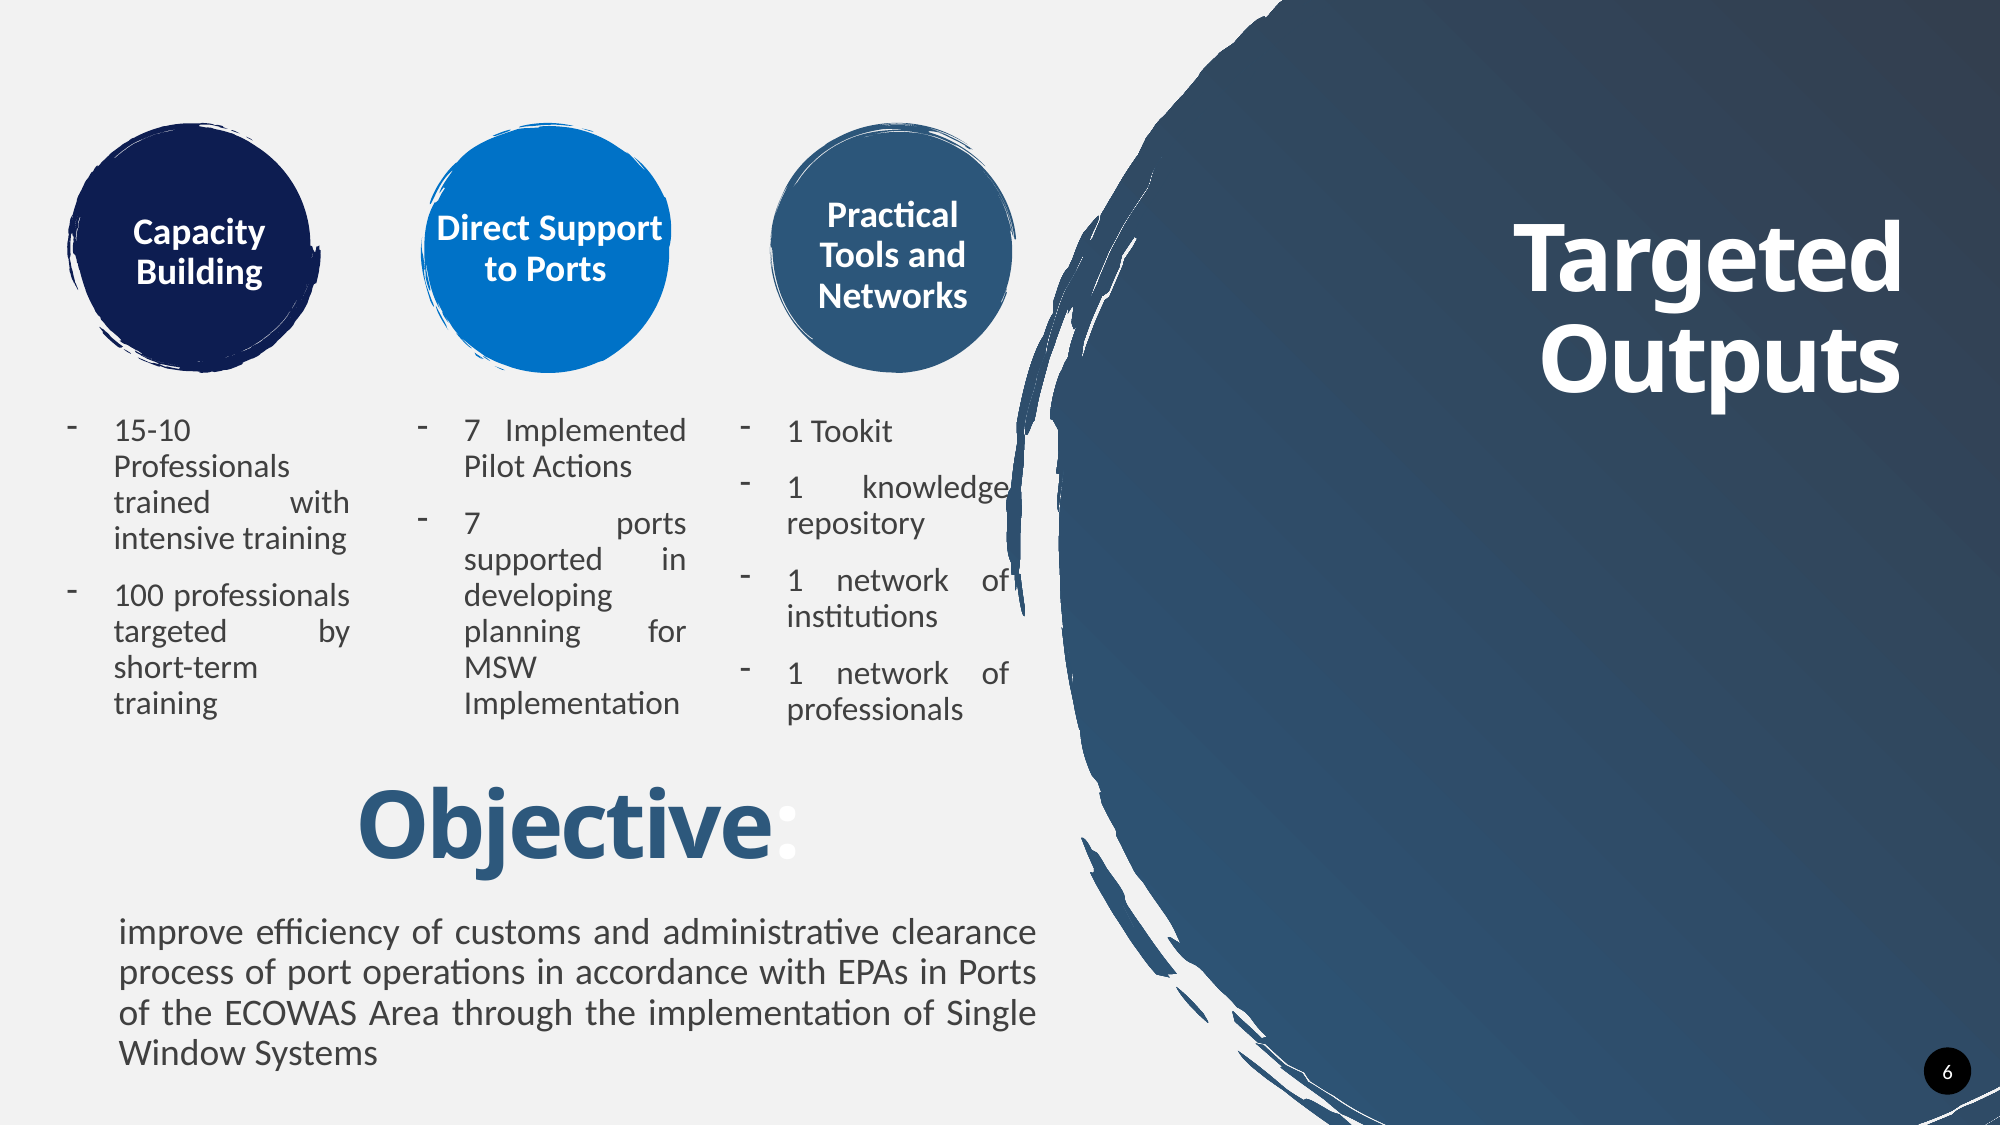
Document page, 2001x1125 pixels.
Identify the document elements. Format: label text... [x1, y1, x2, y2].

text_box [739, 603, 1010, 892]
text_box [99, 892, 1104, 1067]
text_box Targeted Outputs [1183, 295, 1904, 414]
text_box 1 Tookit 1 knowledge repository 1 network of institutions 1 network of professionals [739, 413, 1010, 603]
list 15-10 Professionals trained with intensive training 100 professionals targeted by short-term training [66, 413, 351, 1000]
text_box 7 Implemented Pilot Actions 7 ports supported in developing planning for MSW Implementation [417, 413, 688, 754]
text_box improve efficiency of customs and administrative clearance process of port operations in accordance with EPAs in Ports of the ECOWAS Area through the implementation of Single Window Systems [118, 911, 1038, 1114]
title Objective: [218, 761, 739, 880]
list Direct Support to Ports [416, 208, 683, 268]
list Practical Tools and Networks [790, 195, 996, 281]
list Capacity Building [66, 212, 333, 272]
slide_number 6 [1923, 1047, 1972, 1095]
